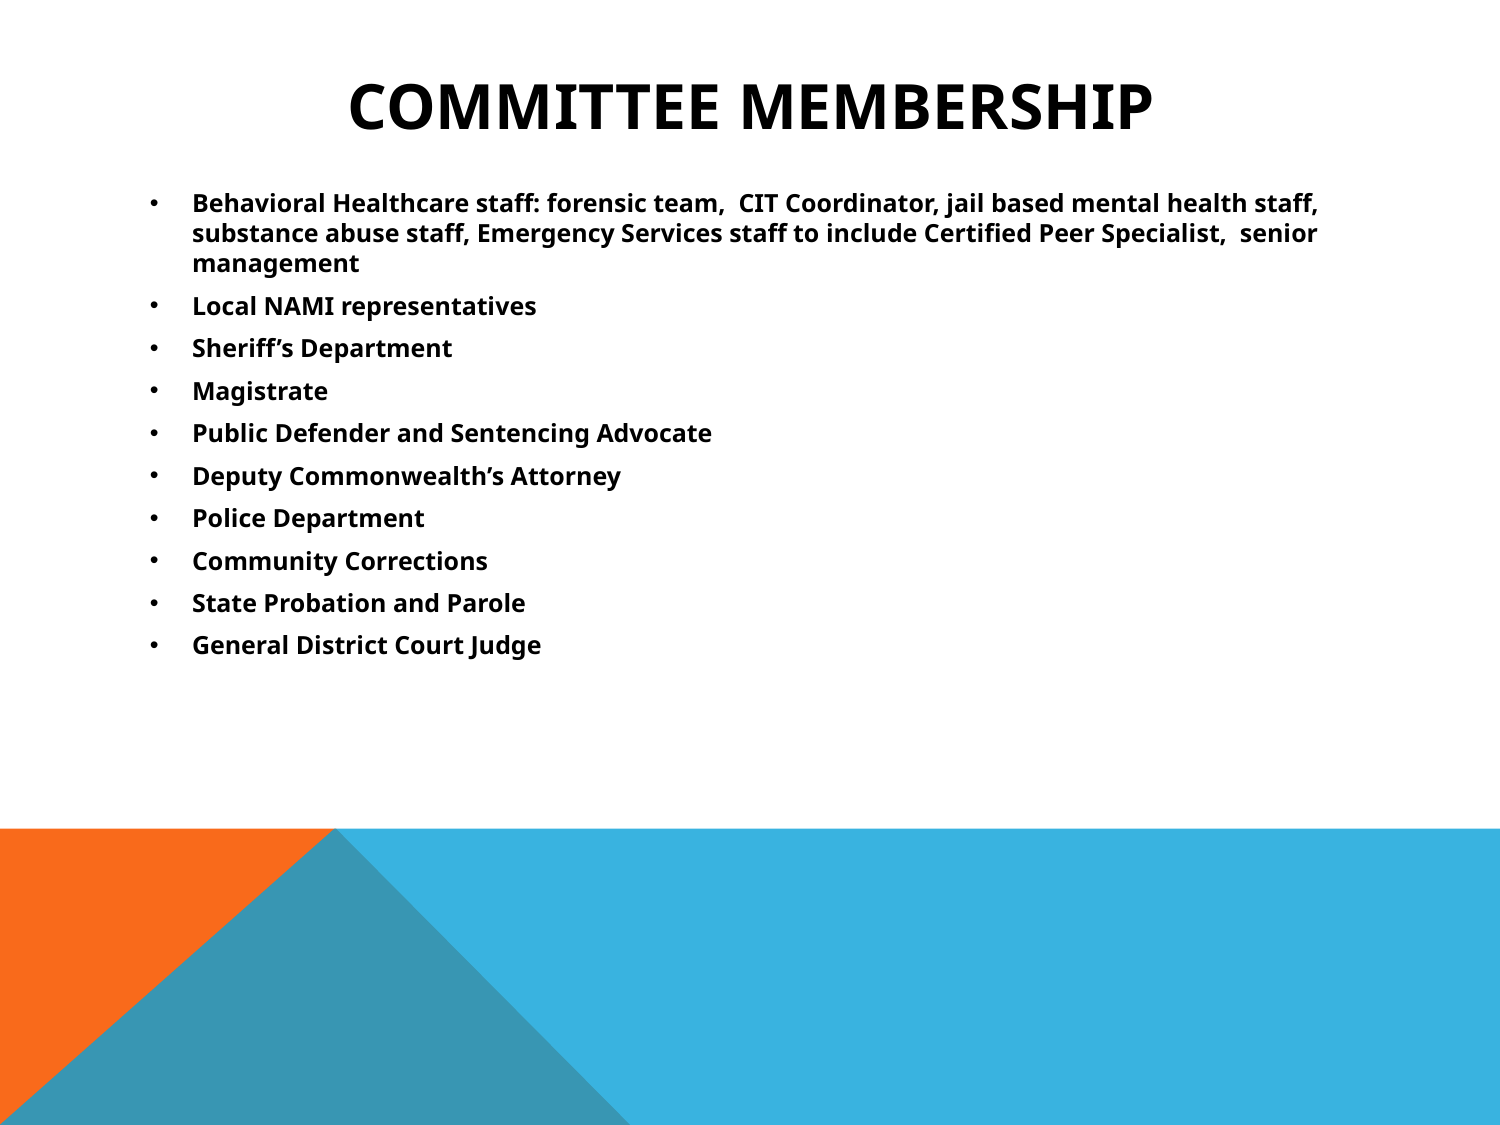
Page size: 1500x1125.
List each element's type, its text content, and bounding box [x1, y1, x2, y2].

list Behavioral Healthcare staff: forensic team, CIT Coordinator, jail based mental health staff, substance abuse staff, Emergency Services staff to include Certified Peer Specialist, senior management Local NAMI representatives Sheriff’s Department Magistrate Public Defender and Sentencing Advocate Deputy Commonwealth’s Attorney Police Department Community Corrections State Probation and Parole General District Court Judge [134, 180, 1369, 768]
title Committee Membership [134, 59, 1369, 150]
